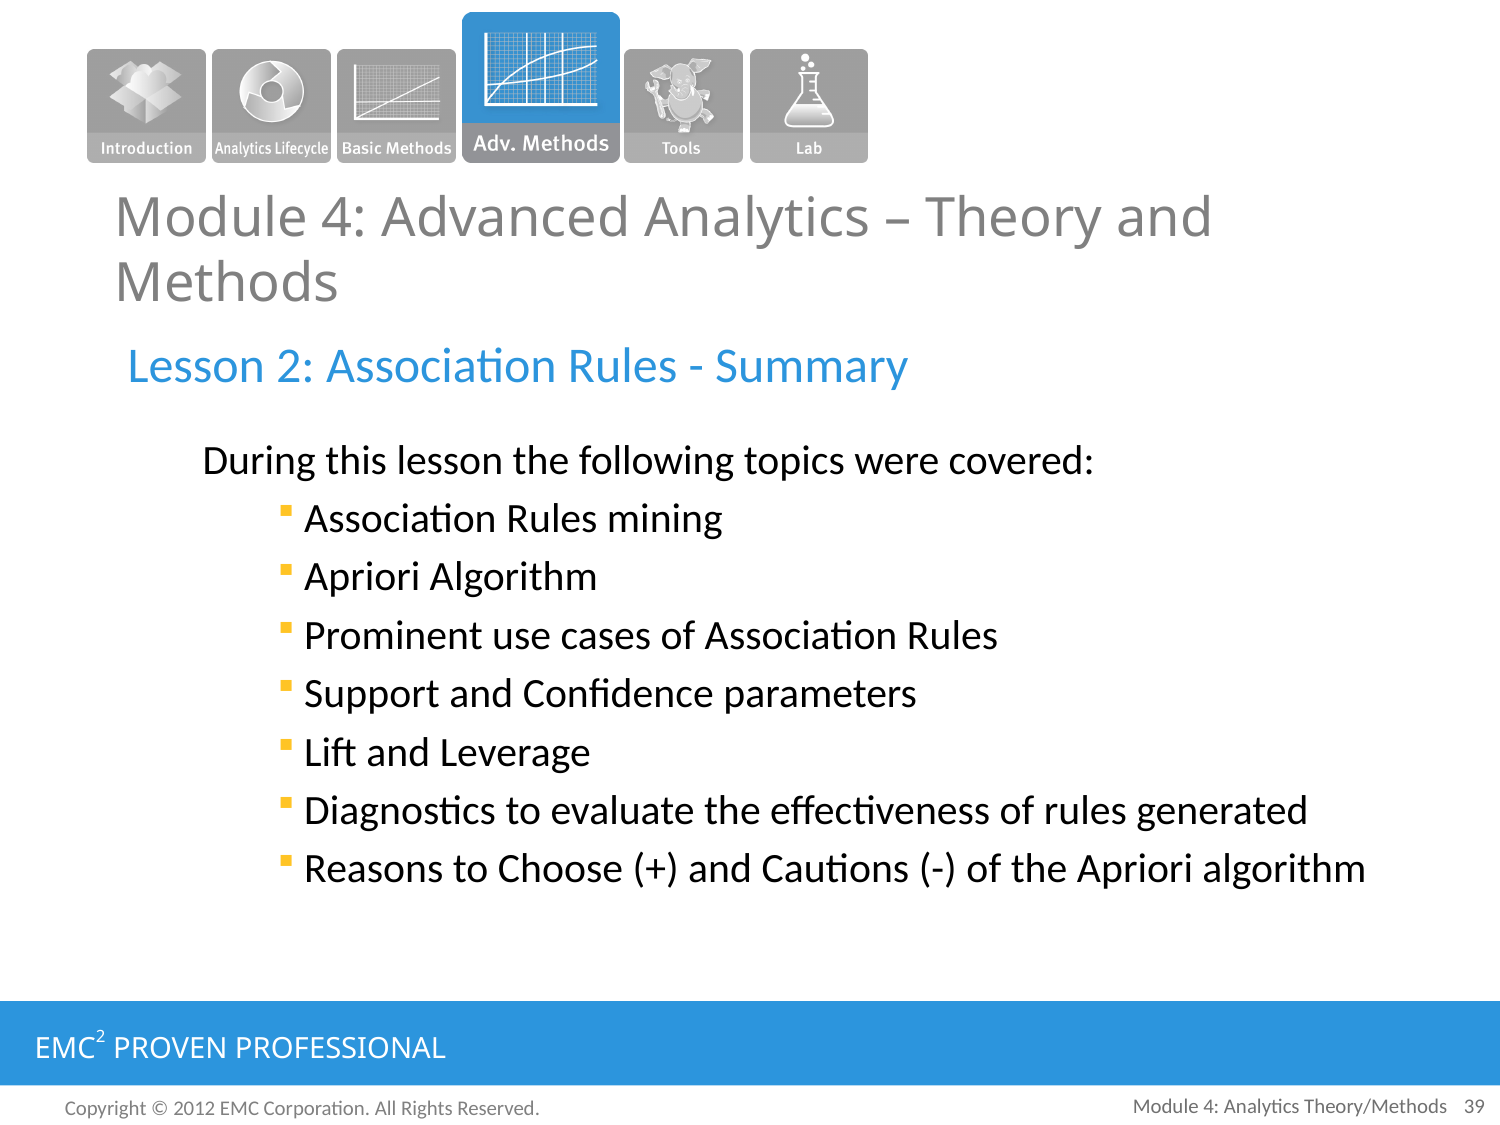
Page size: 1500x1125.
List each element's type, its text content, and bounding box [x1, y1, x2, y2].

subtitle During this lesson the following topics were covered: Association Rules mining Apriori Algorithm Prominent use cases of Association Rules Support and Confidence parameters Lift and Leverage Diagnostics to evaluate the effectiveness of rules generated Reasons to Choose (+) and Cautions (-) of the Apriori algorithm [187, 424, 1463, 863]
title Module 4: Advanced Analytics – Theory and Methods [99, 174, 1351, 376]
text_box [87, 12, 869, 163]
slide_number 39 [1425, 1087, 1500, 1125]
footer Module 4: Analytics Theory/Methods [774, 1087, 1425, 1125]
list Lesson 2: Association Rules - Summary [112, 324, 1388, 401]
